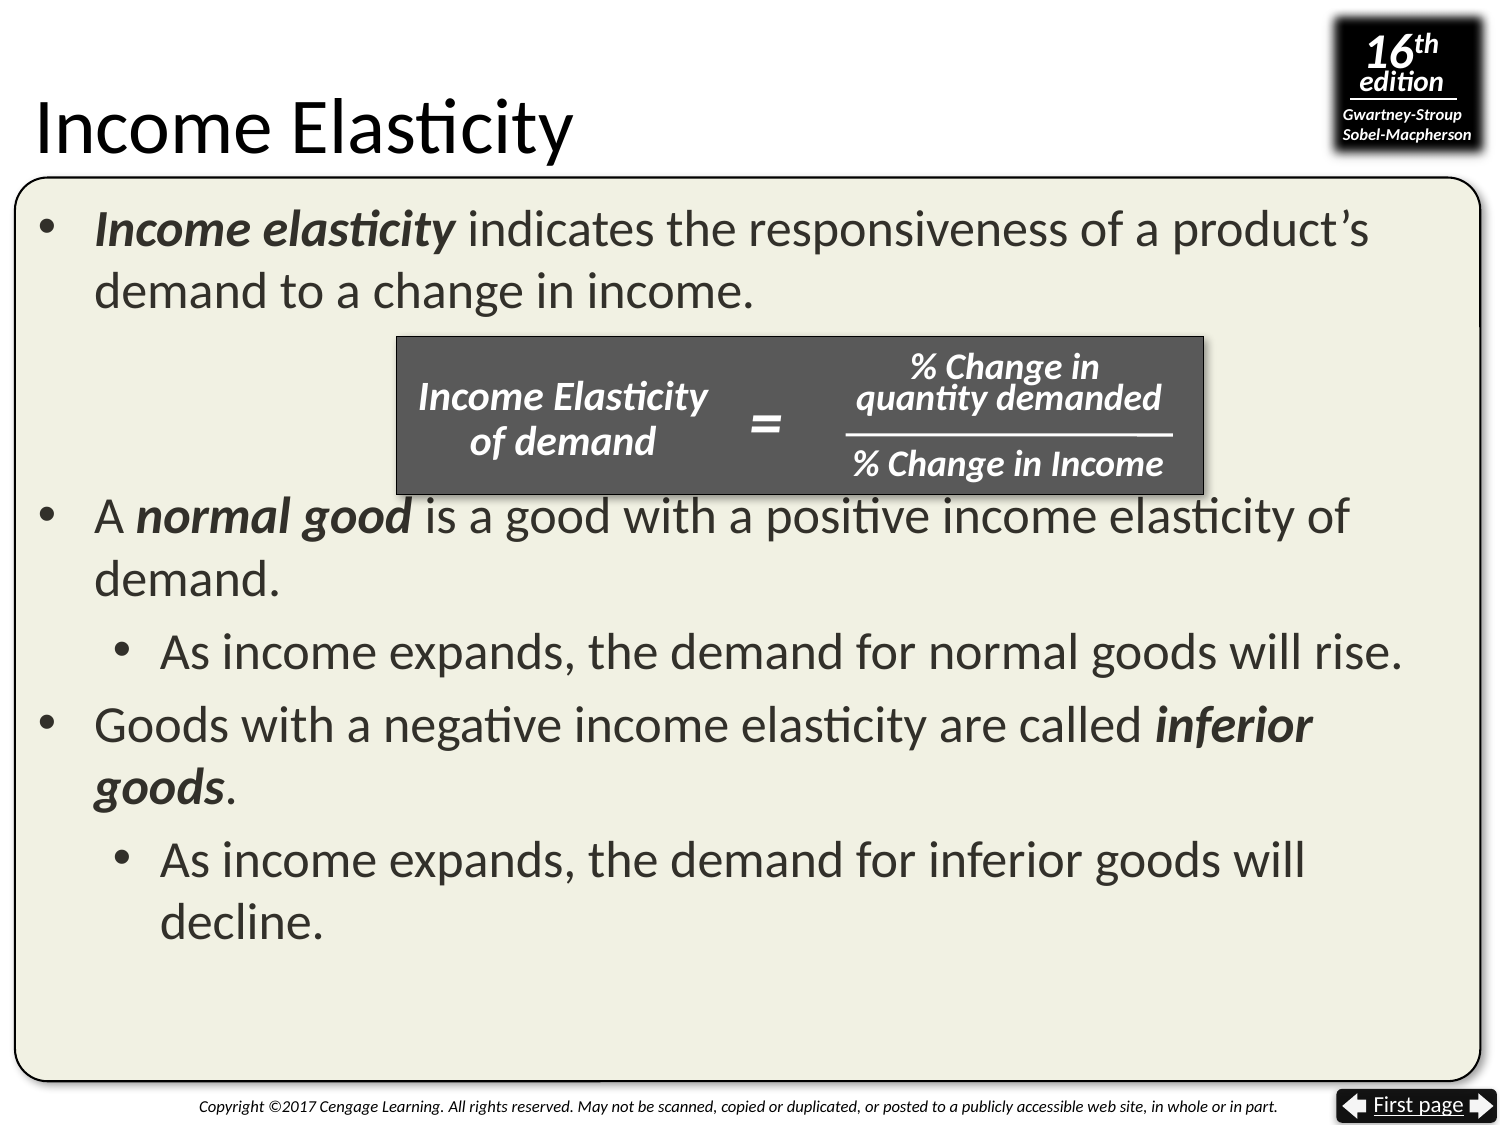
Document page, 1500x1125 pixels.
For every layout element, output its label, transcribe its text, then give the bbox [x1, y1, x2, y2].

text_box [731, 346, 1186, 494]
title Income Elasticity [19, 67, 1481, 189]
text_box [395, 336, 1204, 496]
list Income elasticity indicates the responsiveness of a product’s demand to a change in income. A normal good is a good with a positive income elasticity of demand. As income expands, the demand for normal goods will rise. Goods with a negative income elasticity are called inferior goods. As income expands, the demand for inferior goods will decline. [23, 186, 1467, 1008]
